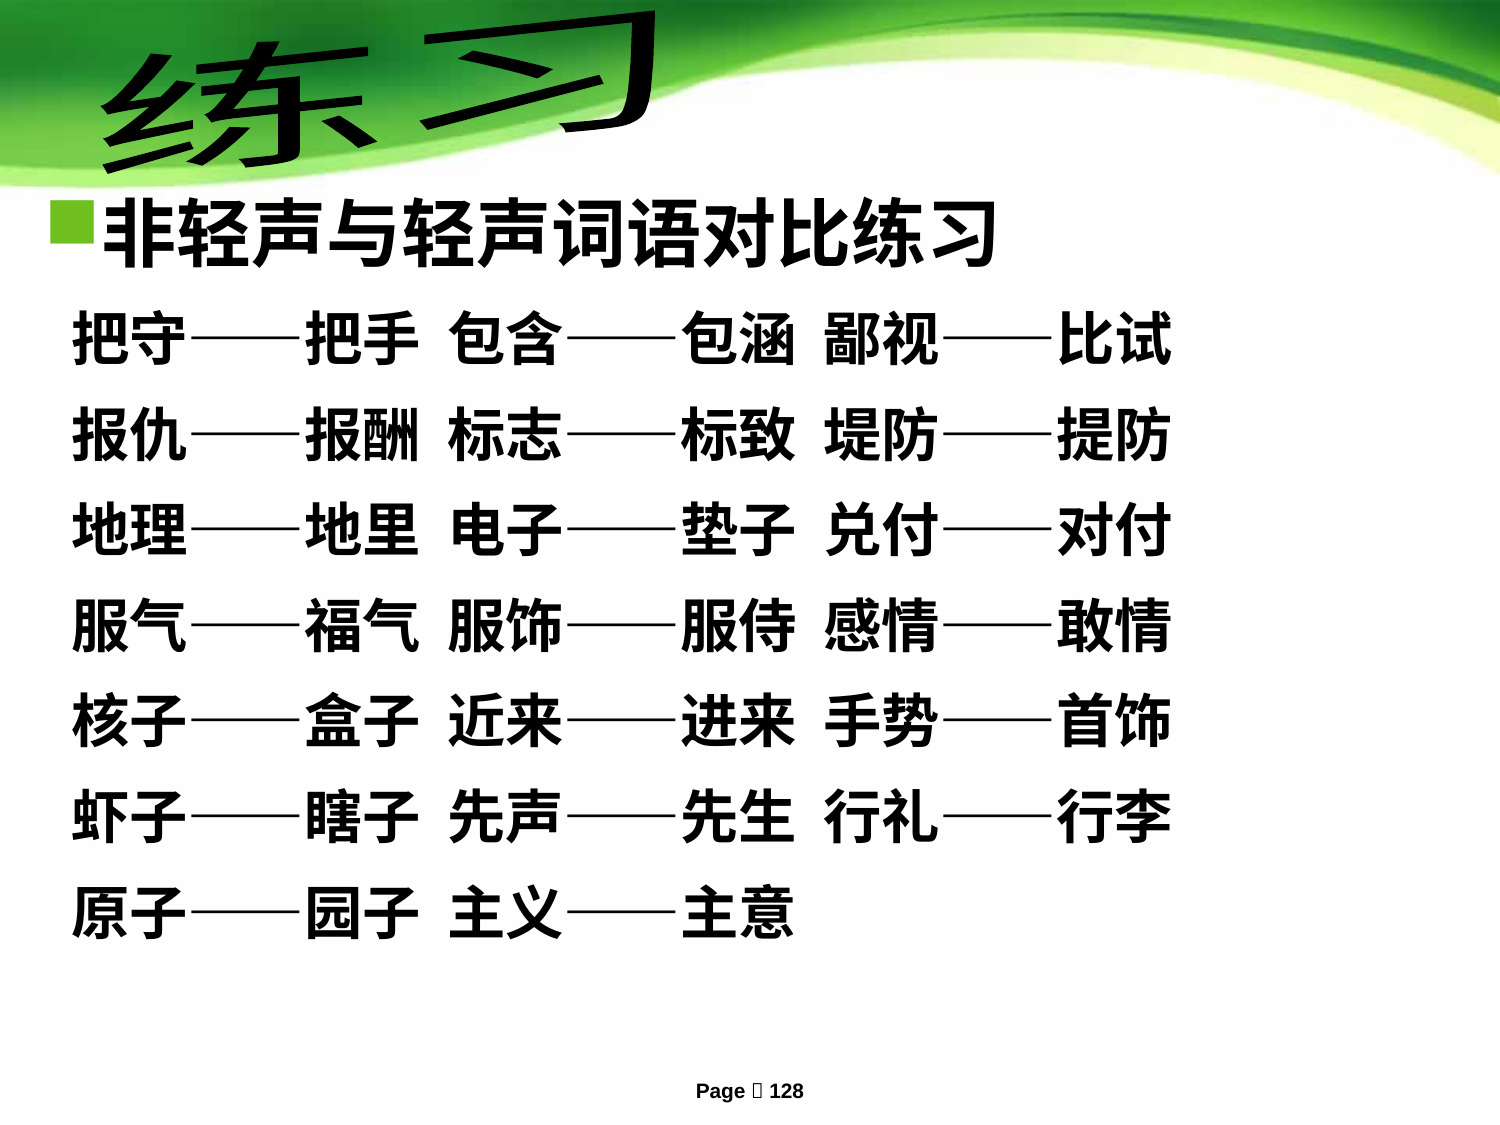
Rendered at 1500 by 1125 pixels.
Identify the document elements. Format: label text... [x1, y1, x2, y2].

list 非轻声与轻声词语对比练习 把守——把手 包含——包涵 鄙视——比试 报仇——报酬 标志——标致 堤防——提防 地理——地里 电子——垫子 兑付——对付 服气——福气 服饰——服侍 感情——敢情 核子——盒子 近来——进来 手势——首饰 虾子——瞎子 先声——先生 行礼——行李 原子——园子 主义——主意 [29, 160, 1448, 977]
picture [0, 0, 1500, 1125]
